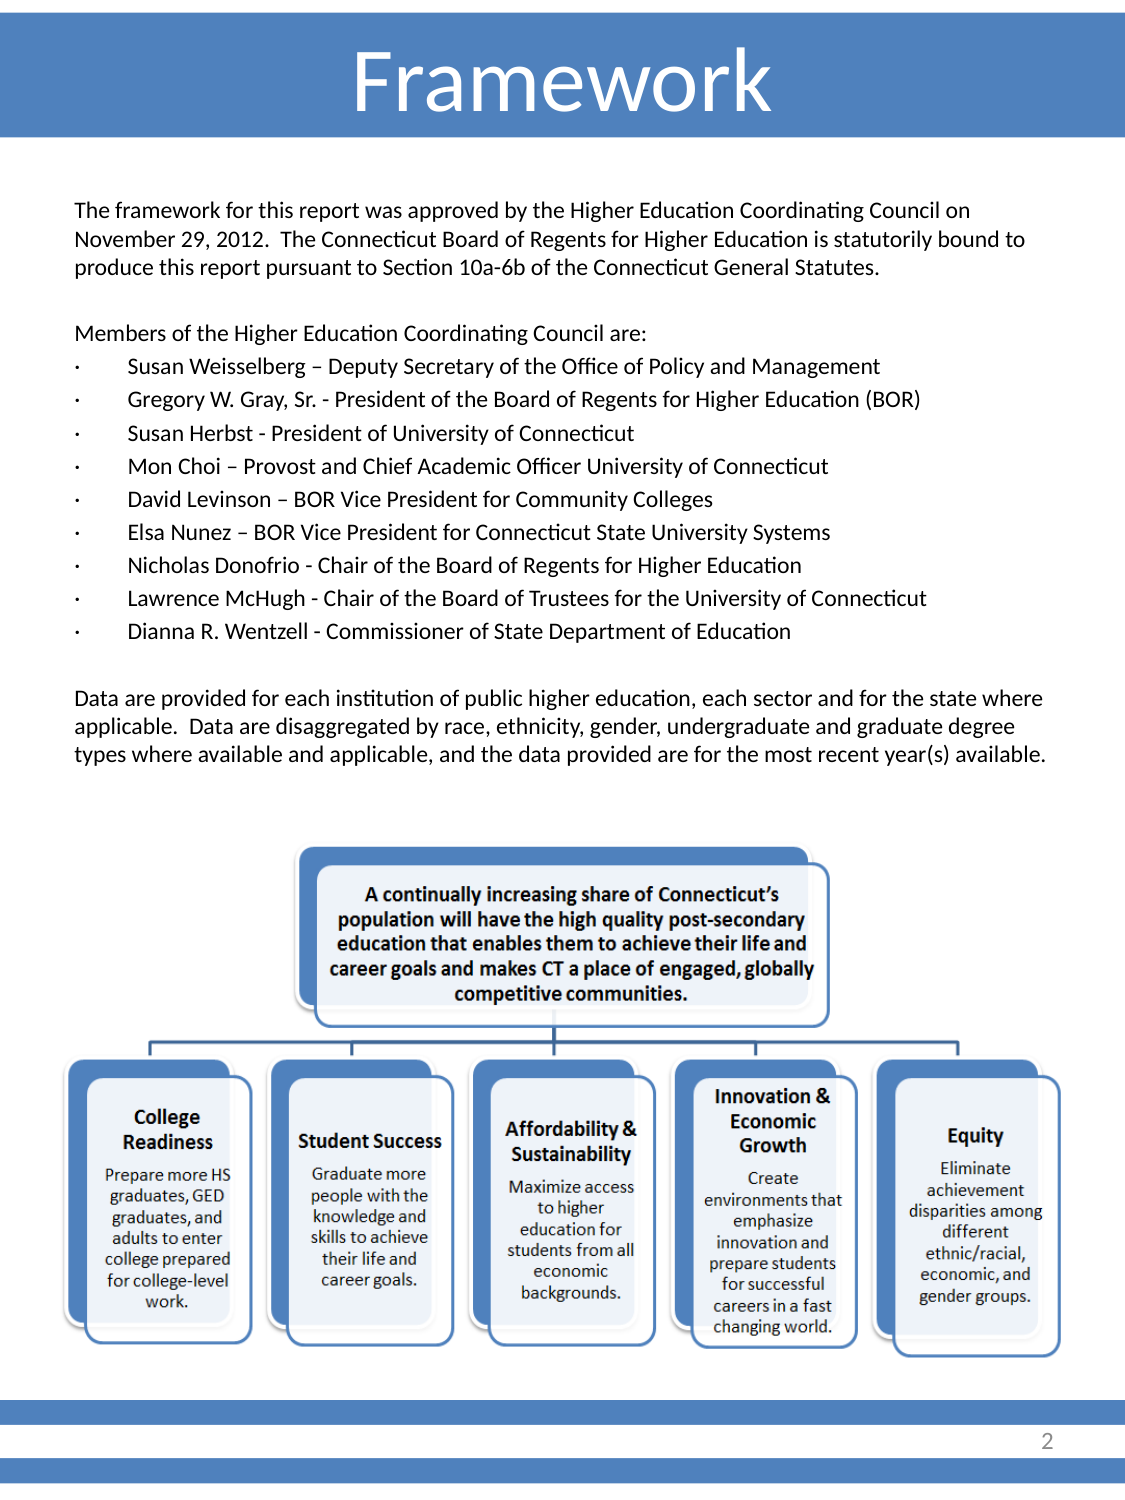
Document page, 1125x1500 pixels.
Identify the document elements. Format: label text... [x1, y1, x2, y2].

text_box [0, 1399, 1125, 1484]
text_box [0, 10, 1125, 140]
list The framework for this report was approved by the Higher Education Coordinating Council on November 29, 2012. The Connecticut Board of Regents for Higher Education is statutorily bound to produce this report pursuant to Section 10a-6b of the Connecticut General Statutes. Members of the Higher Education Coordinating Council are: · Susan Weisselberg – Deputy Secretary of the Office of Policy and Management · Gregory W. Gray, Sr. - President of the Board of Regents for Higher Education (BOR) · Susan Herbst - President of University of Connecticut · Mon Choi – Provost and Chief Academic Officer University of Connecticut · David Levinson – BOR Vice President for Community Colleges · Elsa Nunez – BOR Vice President for Connecticut State University Systems · Nicholas Donofrio - Chair of the Board of Regents for Higher Education · Lawrence McHugh - Chair of the Board of Trustees for the University of Connecticut · Dianna R. Wentzell - Commissioner of State Department of Education Data are provided for each institution of public higher education, each sector and for the state where applicable. Data are disaggregated by race, ethnicity, gender, undergraduate and graduate degree types where available and applicable, and the data provided are for the most recent year(s) available. [59, 187, 1072, 800]
title Framework [56, 12, 1069, 138]
picture [59, 837, 1066, 1363]
